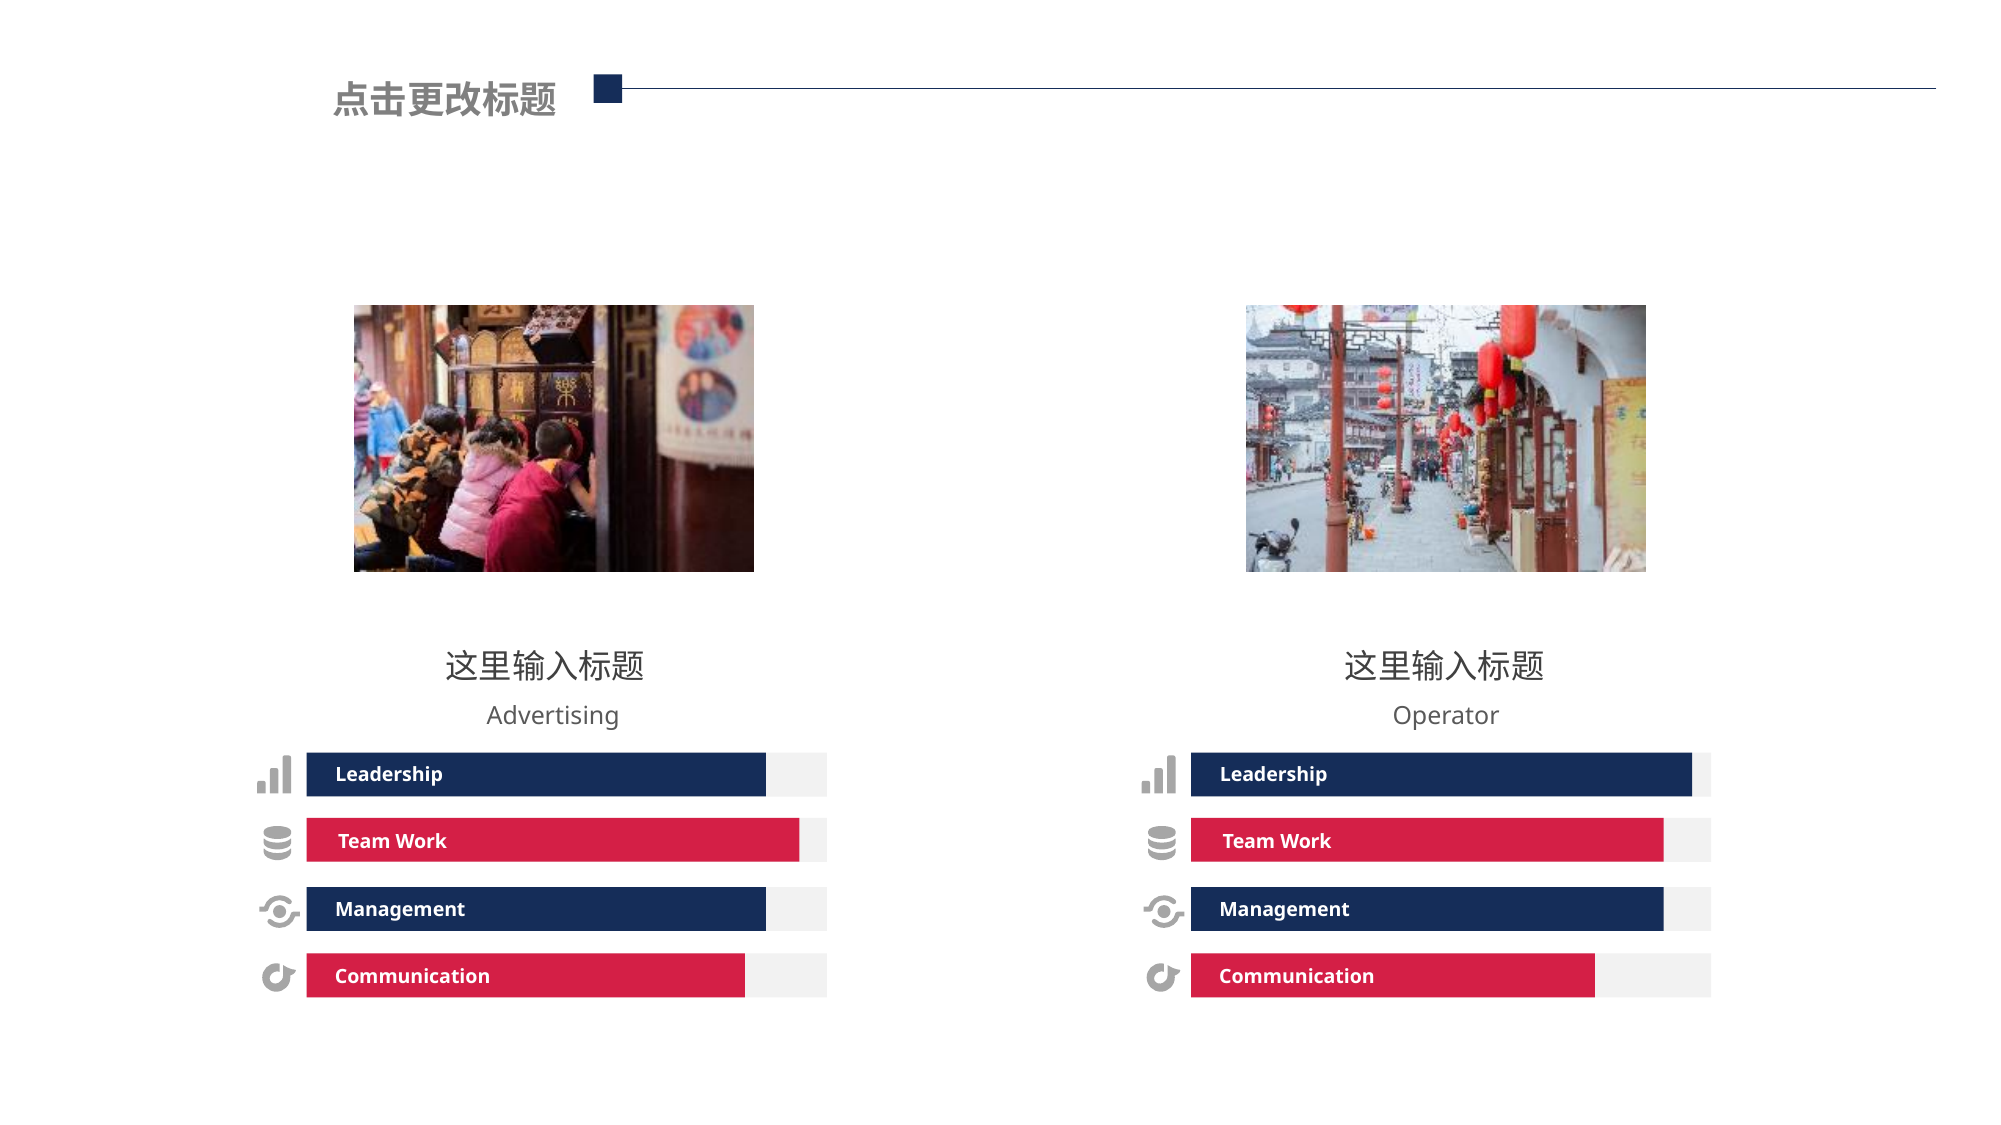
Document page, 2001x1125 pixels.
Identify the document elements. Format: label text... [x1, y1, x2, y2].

picture [354, 305, 754, 572]
text_box 点击更改标题 [314, 67, 576, 122]
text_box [410, 637, 697, 738]
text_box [593, 74, 1937, 103]
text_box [1303, 637, 1589, 738]
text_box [1141, 752, 1712, 998]
picture [1246, 305, 1646, 572]
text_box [257, 752, 827, 998]
